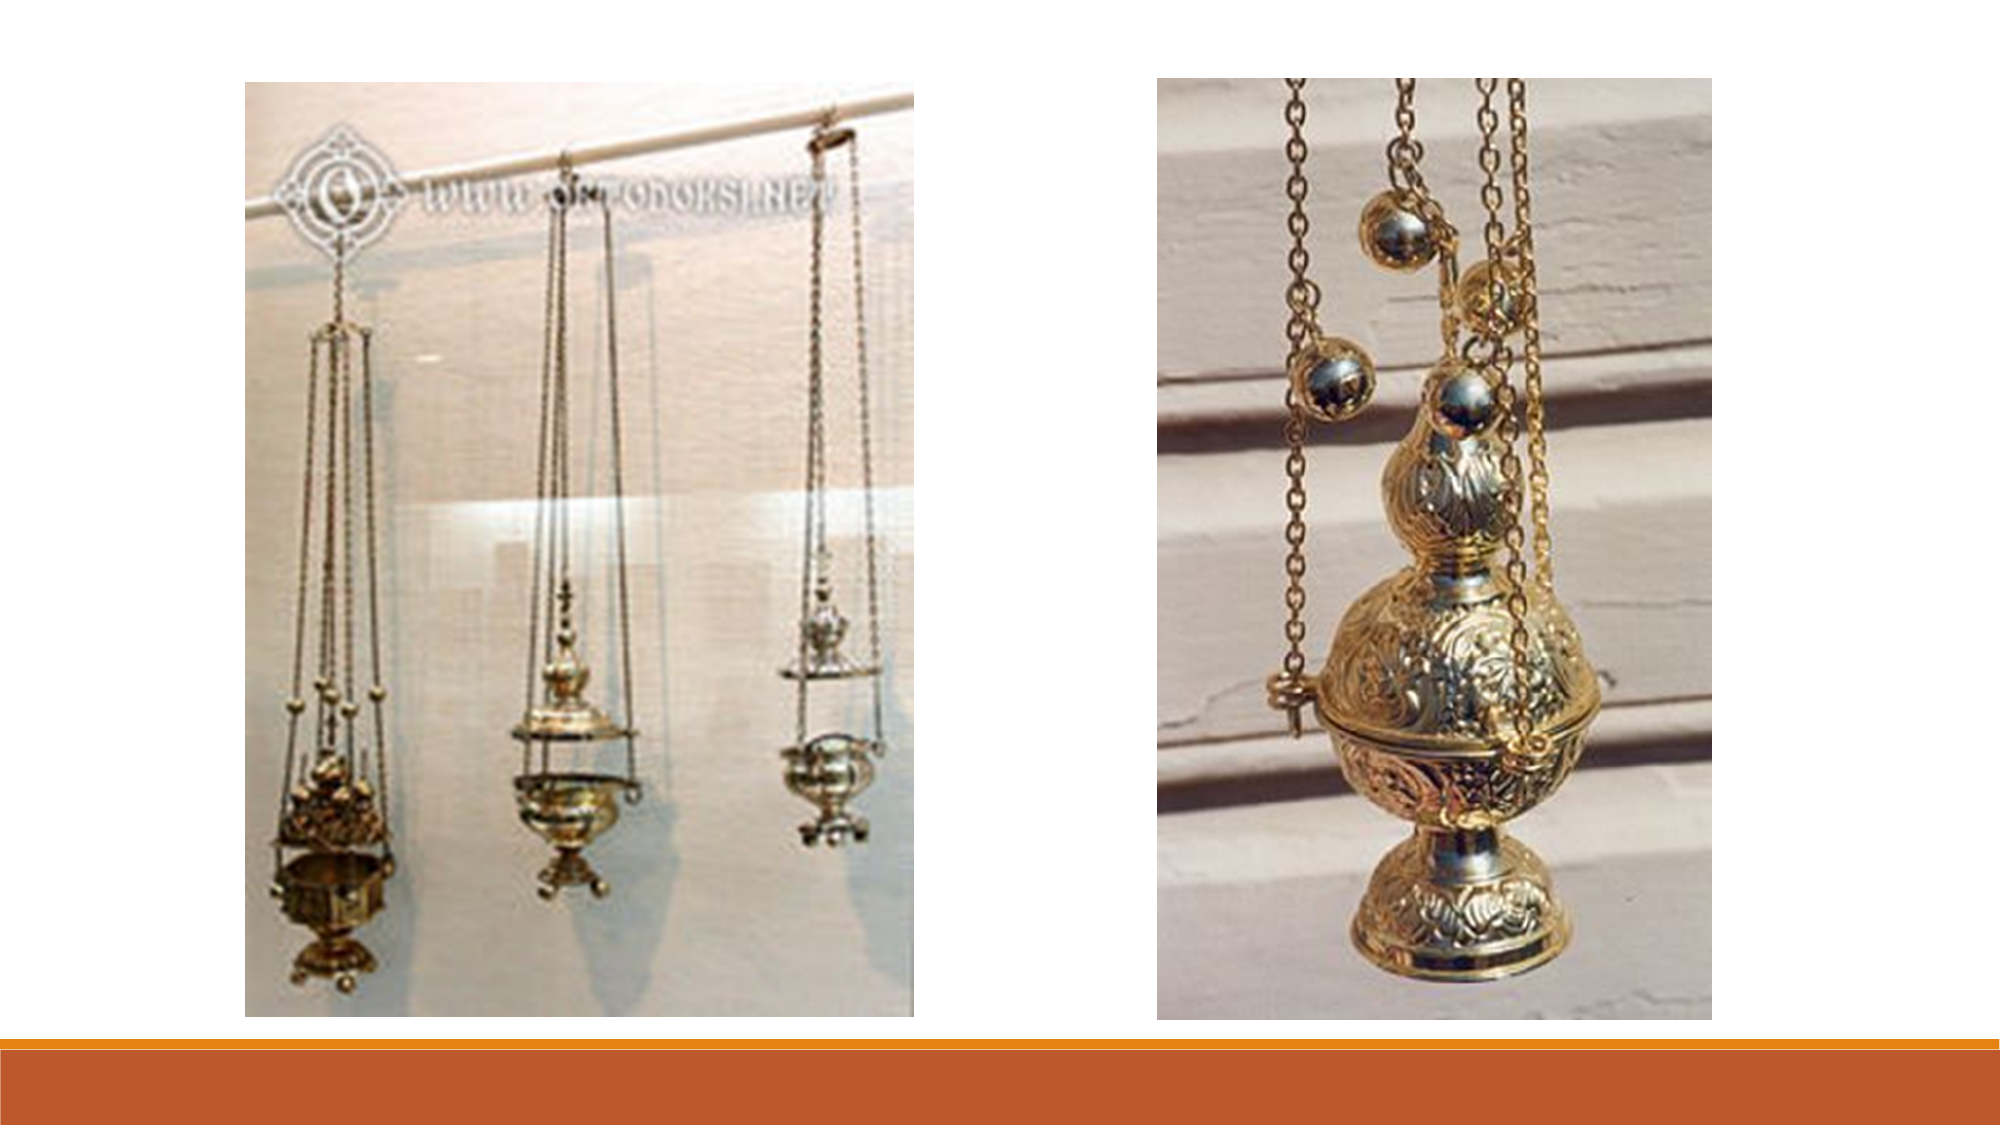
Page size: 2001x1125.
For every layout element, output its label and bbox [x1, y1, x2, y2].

picture [1157, 77, 1713, 1020]
picture [244, 82, 914, 1018]
